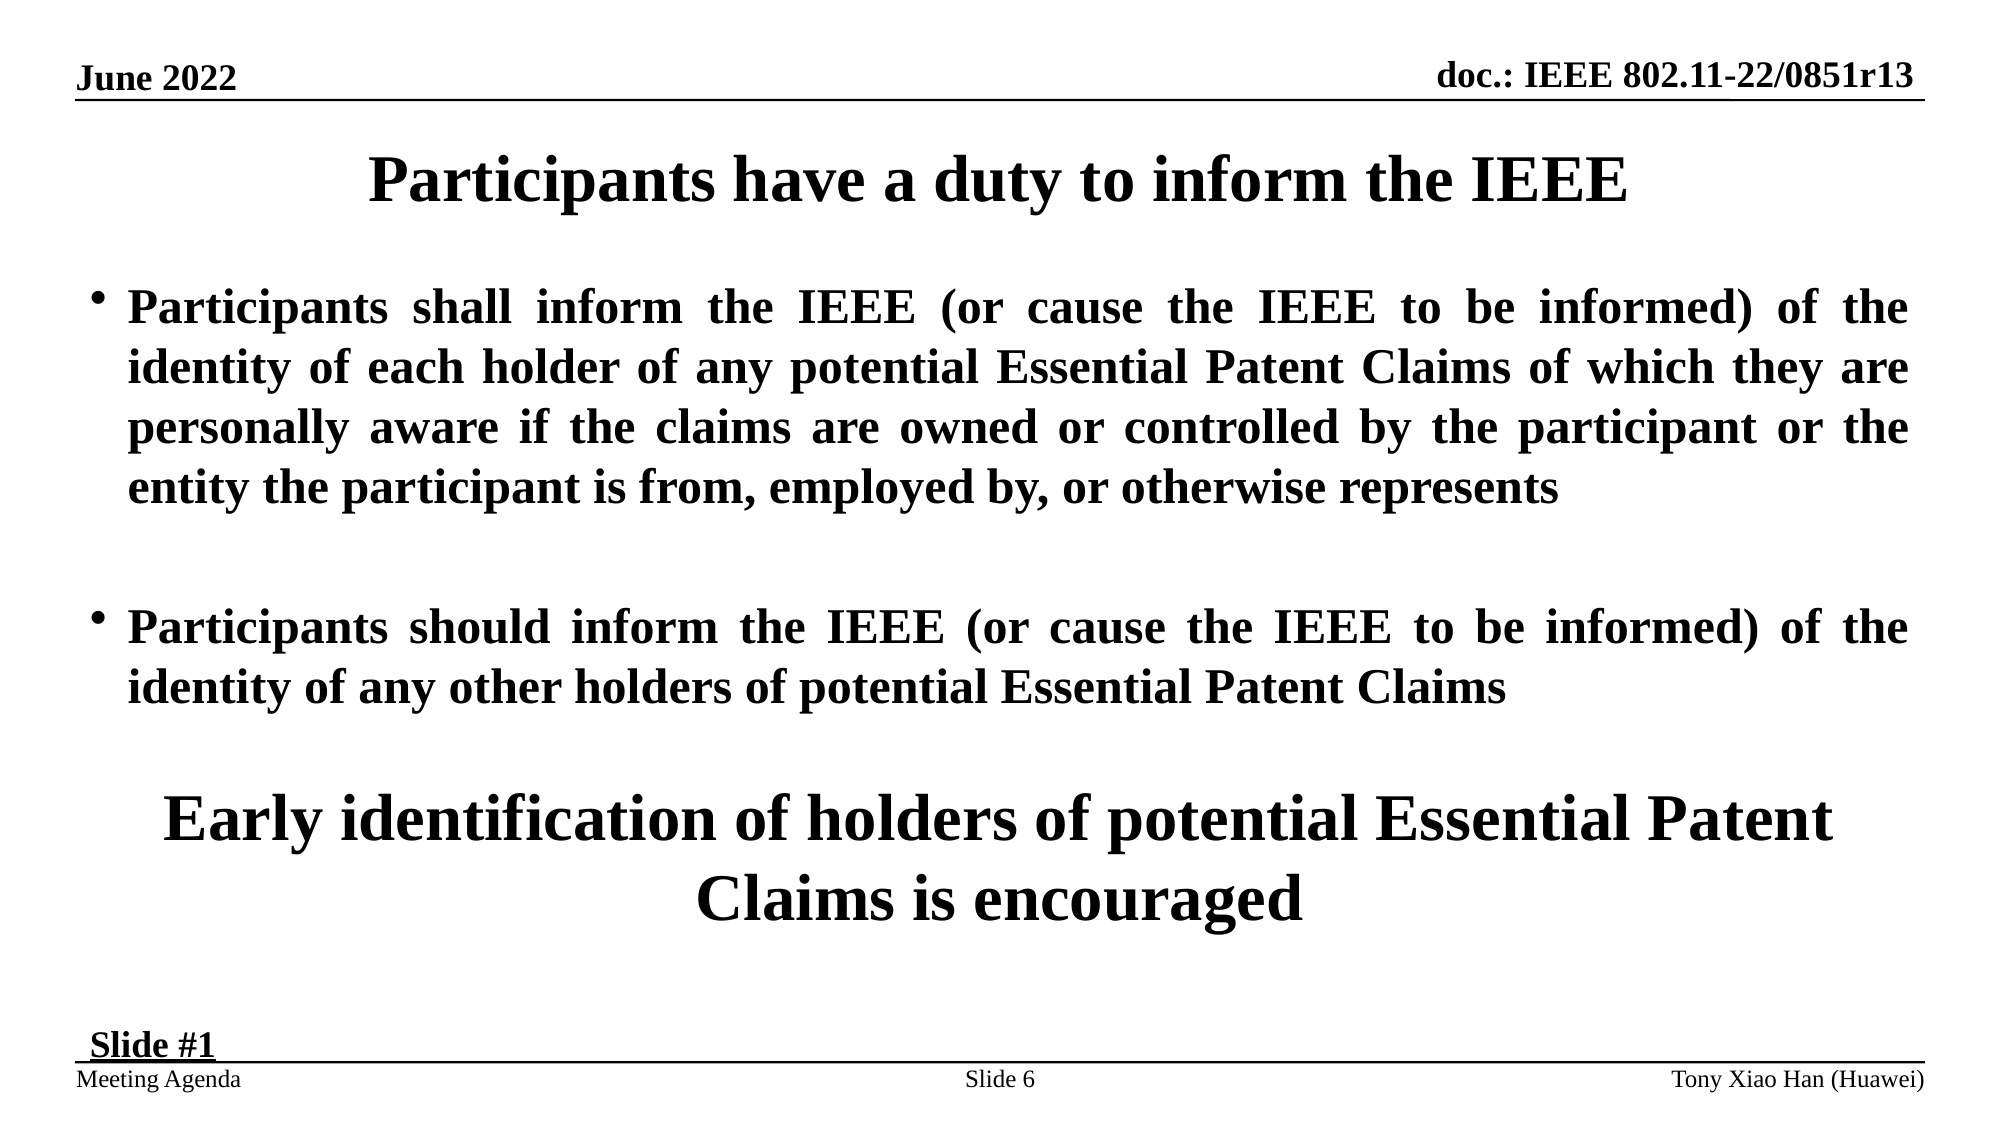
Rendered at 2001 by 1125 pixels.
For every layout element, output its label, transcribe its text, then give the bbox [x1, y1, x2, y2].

text_box Slide #1 [75, 1012, 232, 1073]
text_box Participants shall inform the IEEE (or cause the IEEE to be informed) of the identity of each holder of any potential Essential Patent Claims of which they are personally aware if the claims are owned or controlled by the participant or the entity the participant is from, employed by, or otherwise represents Participants should inform the IEEE (or cause the IEEE to be informed) of the identity of any other holders of potential Essential Patent Claims Early identification of holders of potential Essential Patent Claims is encouraged [75, 246, 1925, 1100]
text_box Participants have a duty to inform the IEEE [350, 87, 1650, 263]
text_box [337, 37, 1688, 163]
